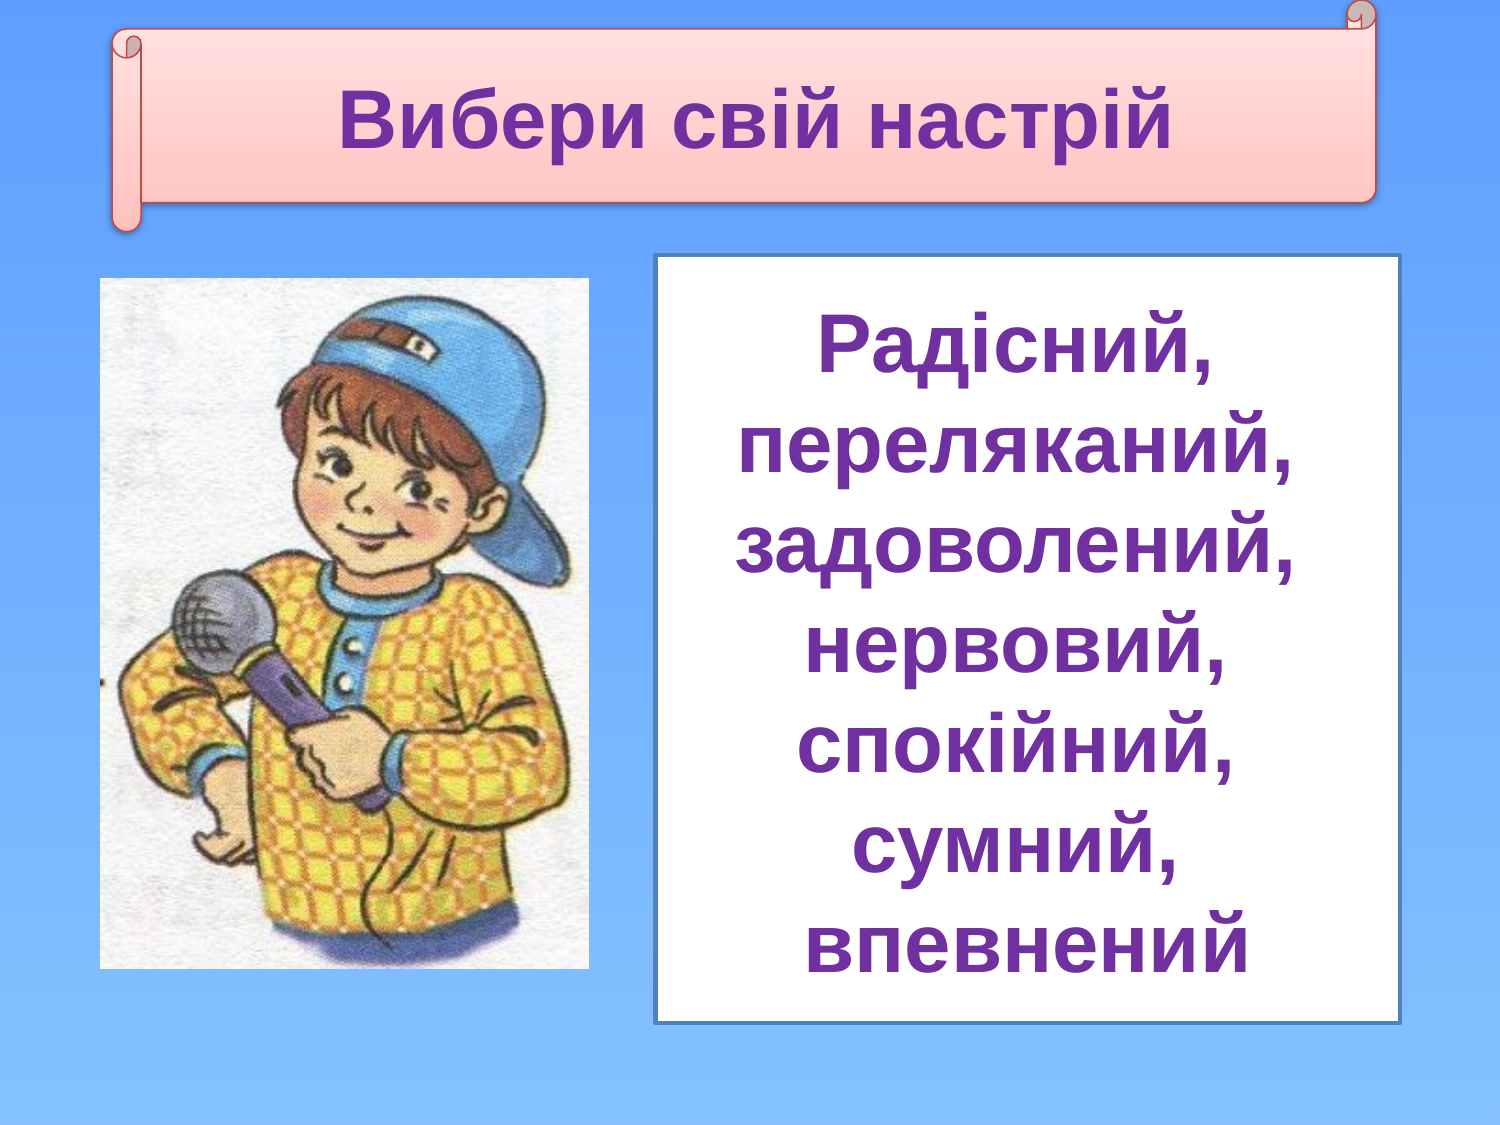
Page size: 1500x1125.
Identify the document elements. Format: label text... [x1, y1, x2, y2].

text_box Радісний, переляканий, задоволений, нервовий, спокійний, сумний, впевнений [653, 253, 1402, 1025]
picture [100, 278, 589, 970]
title Вибери свій настрій [81, 58, 1433, 173]
text_box [111, 173, 1377, 233]
text_box [111, 0, 1377, 58]
